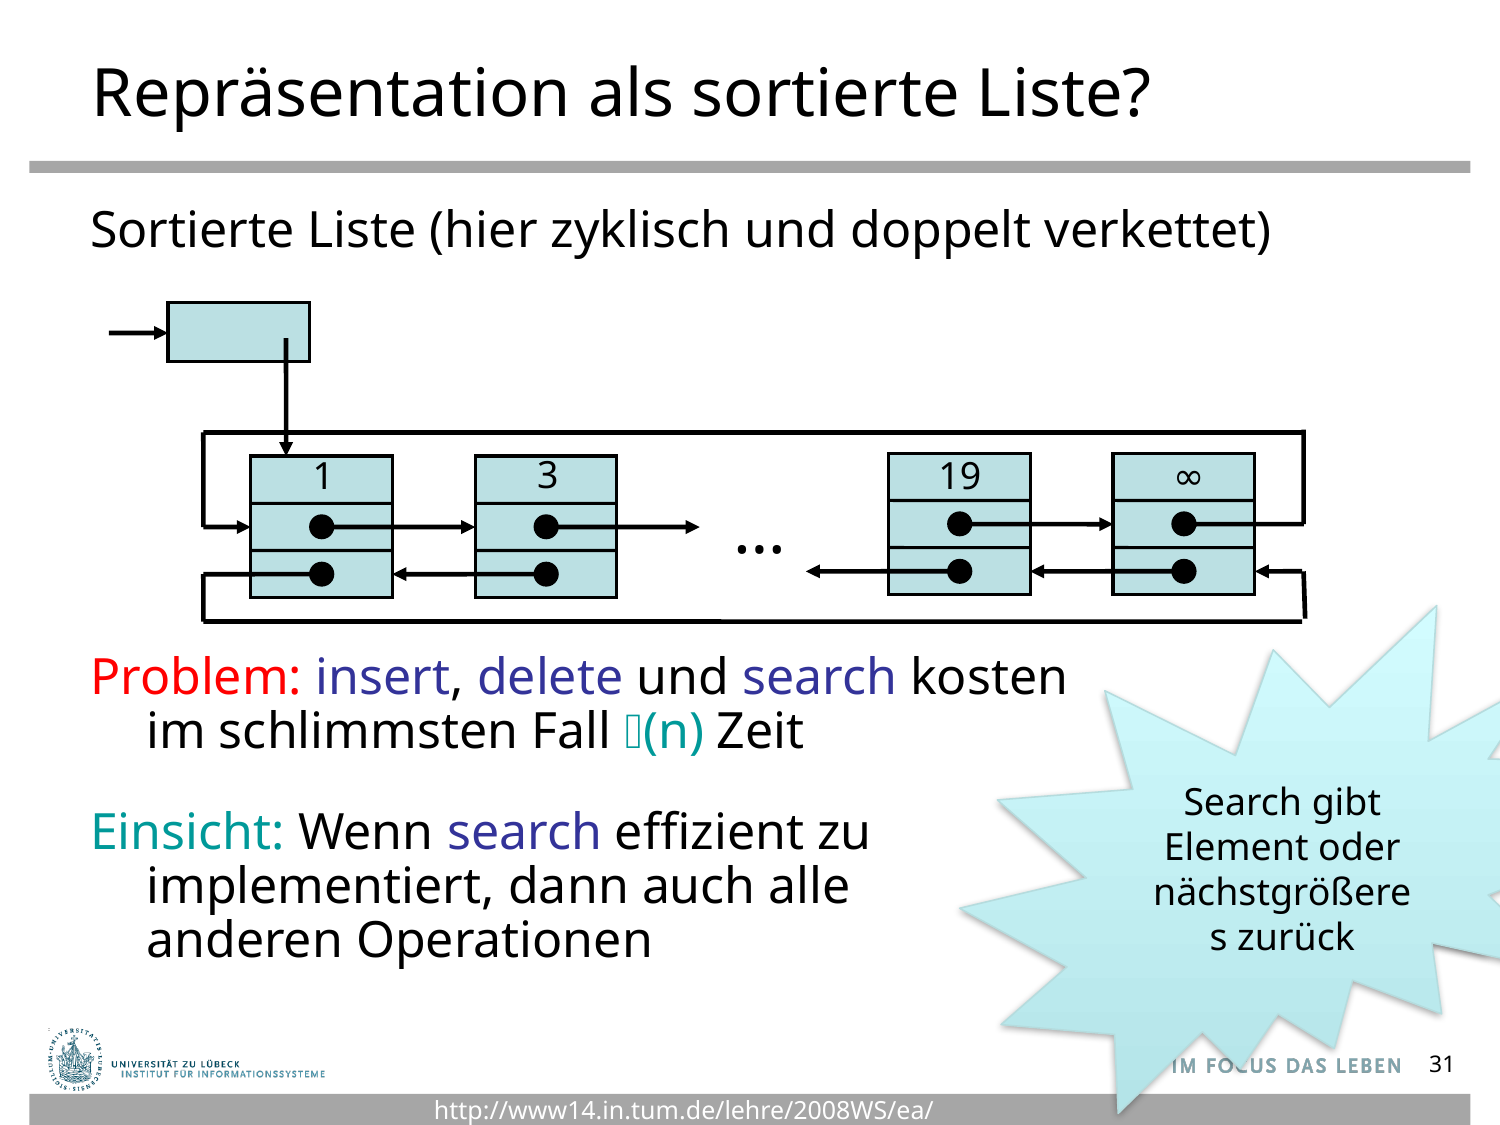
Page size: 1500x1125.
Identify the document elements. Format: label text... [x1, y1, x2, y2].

text_box [1031, 565, 1184, 578]
text_box [888, 453, 923, 500]
text_box [250, 455, 297, 503]
text_box [1220, 453, 1255, 500]
text_box [888, 501, 1031, 547]
slide_number 31 [1305, 1050, 1471, 1083]
text_box ∞ [1158, 444, 1220, 505]
text_box 19 [923, 444, 997, 505]
text_box [167, 302, 310, 362]
text_box [309, 562, 334, 586]
title Repräsentation als sortierte Liste? [76, 42, 1427, 126]
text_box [392, 443, 700, 599]
list Sortierte Liste (hier zyklisch und doppelt verkettet) Problem: insert, delete und search kosten im schlimmsten Fall 𝛳(n) Zeit Einsicht: Wenn search effizient zu implementiert, dann auch alle anderen Operationen [75, 196, 1425, 1012]
text_box [1172, 559, 1196, 584]
text_box [250, 551, 387, 598]
text_box 1 [297, 444, 349, 505]
text_box [947, 559, 972, 584]
text_box [108, 326, 169, 340]
picture [1173, 1058, 1305, 1073]
text_box [349, 455, 387, 503]
text_box Search gibt Element oder nächstgrößeres zurück [958, 604, 1500, 1115]
text_box [1113, 501, 1255, 547]
text_box … [718, 479, 802, 575]
text_box [203, 520, 251, 534]
text_box [947, 512, 972, 536]
text_box [1113, 548, 1255, 595]
text_box [997, 453, 1031, 500]
text_box [279, 338, 293, 457]
text_box [805, 565, 960, 578]
text_box [250, 504, 387, 550]
text_box [959, 517, 1114, 531]
text_box [309, 515, 334, 539]
text_box [1254, 565, 1303, 578]
text_box [888, 548, 1031, 595]
text_box [1172, 512, 1196, 536]
text_box [1113, 453, 1158, 500]
text_box http://www14.in.tum.de/lehre/2008WS/ea/index.html.de [419, 1087, 1046, 1125]
